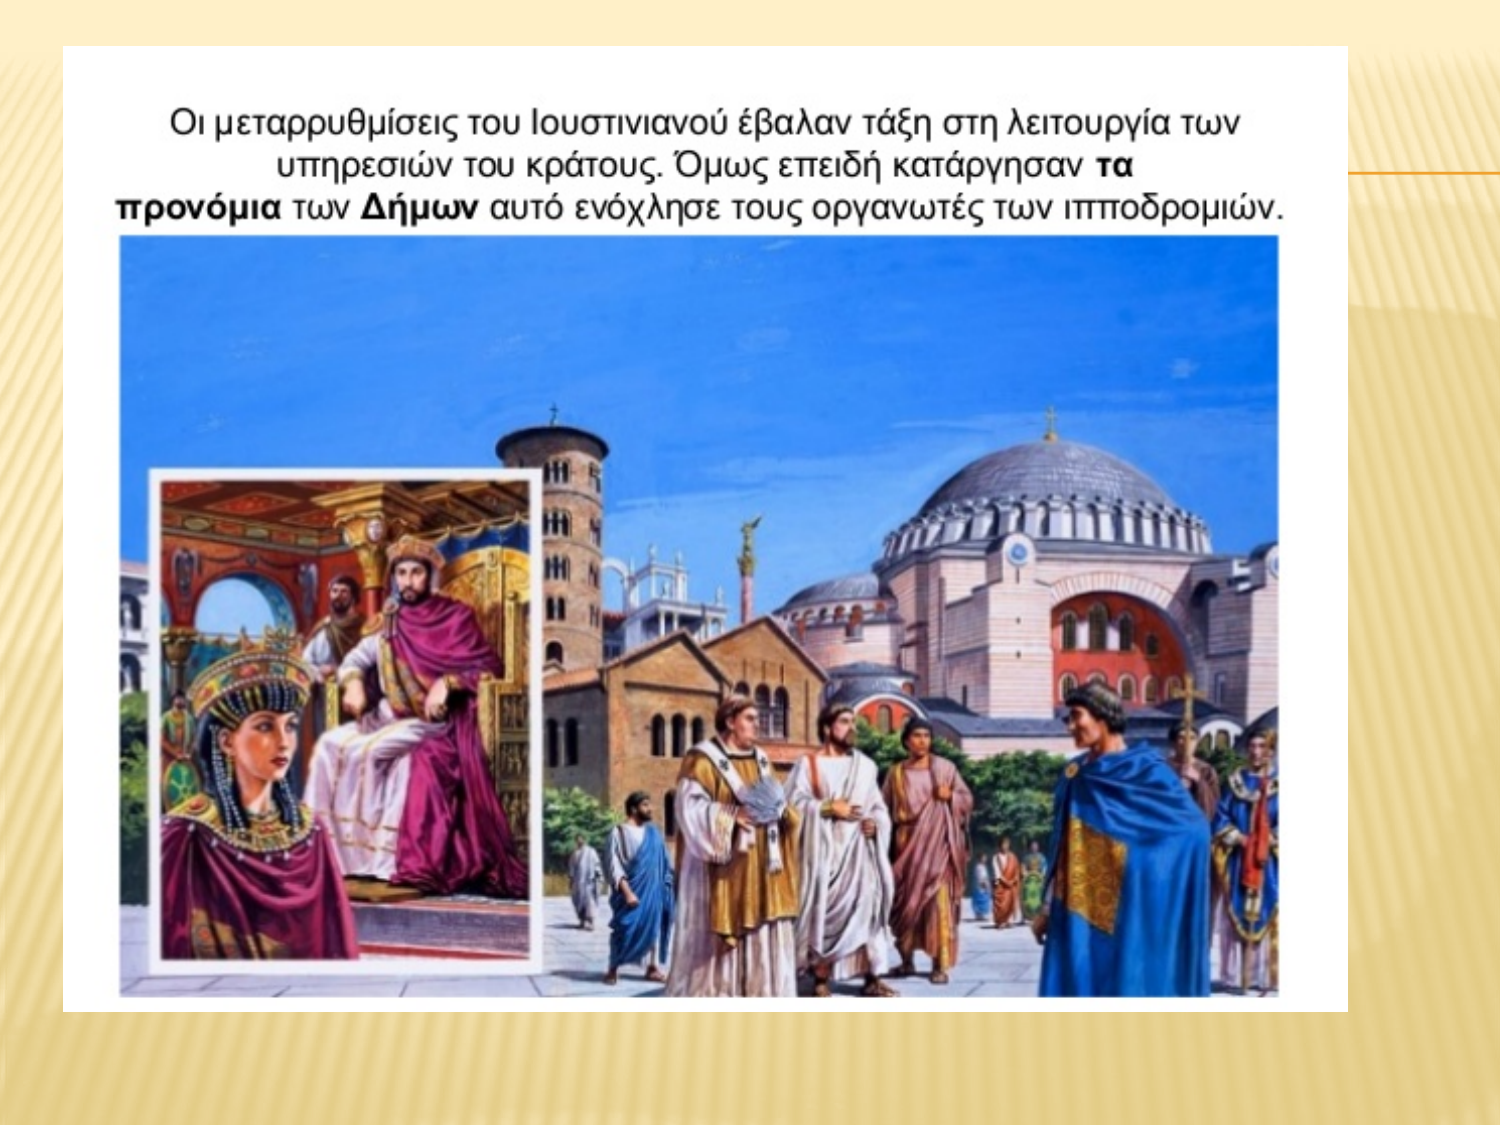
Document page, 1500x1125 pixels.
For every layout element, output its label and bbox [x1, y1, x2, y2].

picture [62, 46, 1348, 1012]
